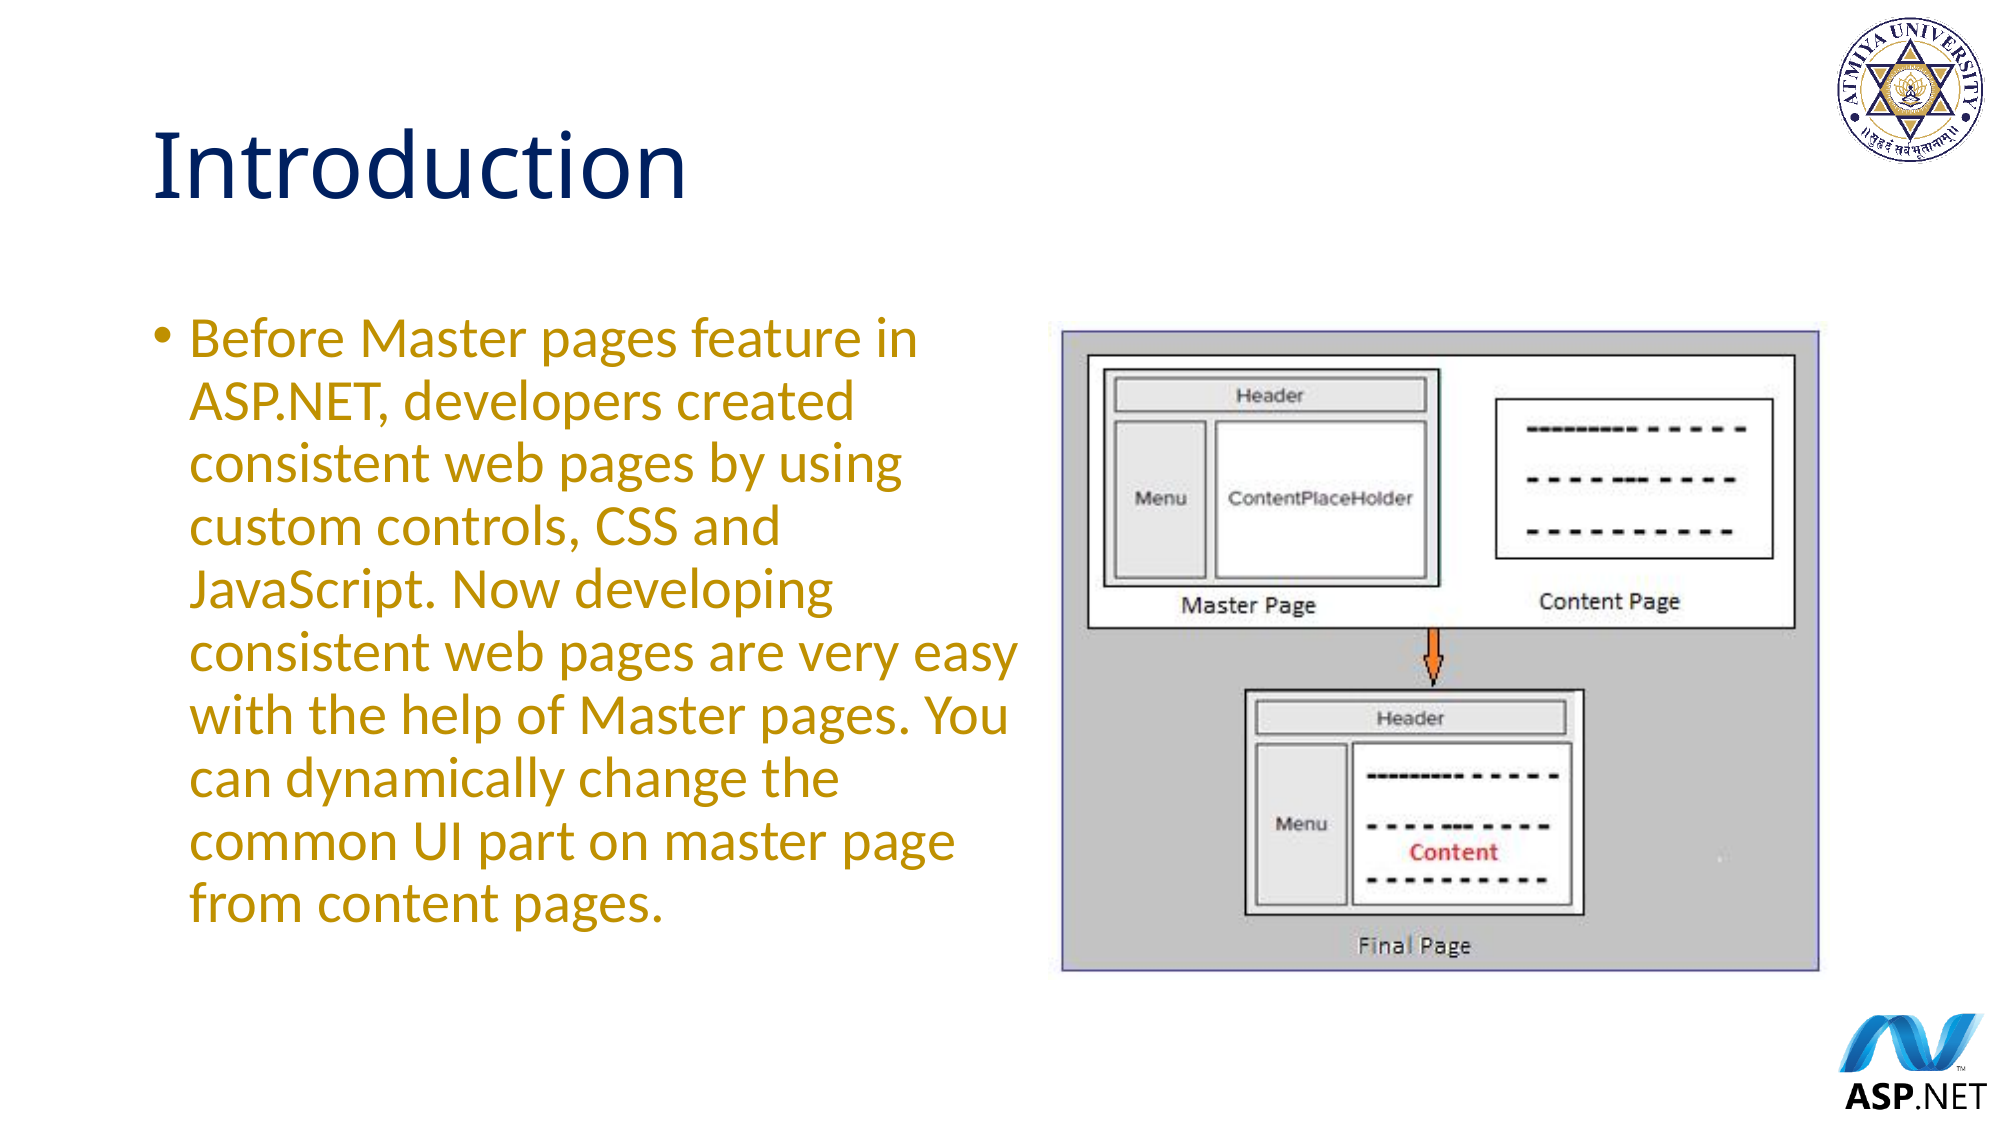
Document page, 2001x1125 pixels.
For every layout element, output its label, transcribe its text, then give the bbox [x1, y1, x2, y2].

title Introduction [137, 59, 1863, 278]
picture [1835, 15, 1985, 164]
list Before Master pages feature in ASP.NET, developers created consistent web pages by using custom controls, CSS and JavaScript. Now developing consistent web pages are very easy with the help of Master pages. You can dynamically change the common UI part on master page from content pages. [137, 299, 1049, 1014]
picture [1048, 321, 2000, 1125]
